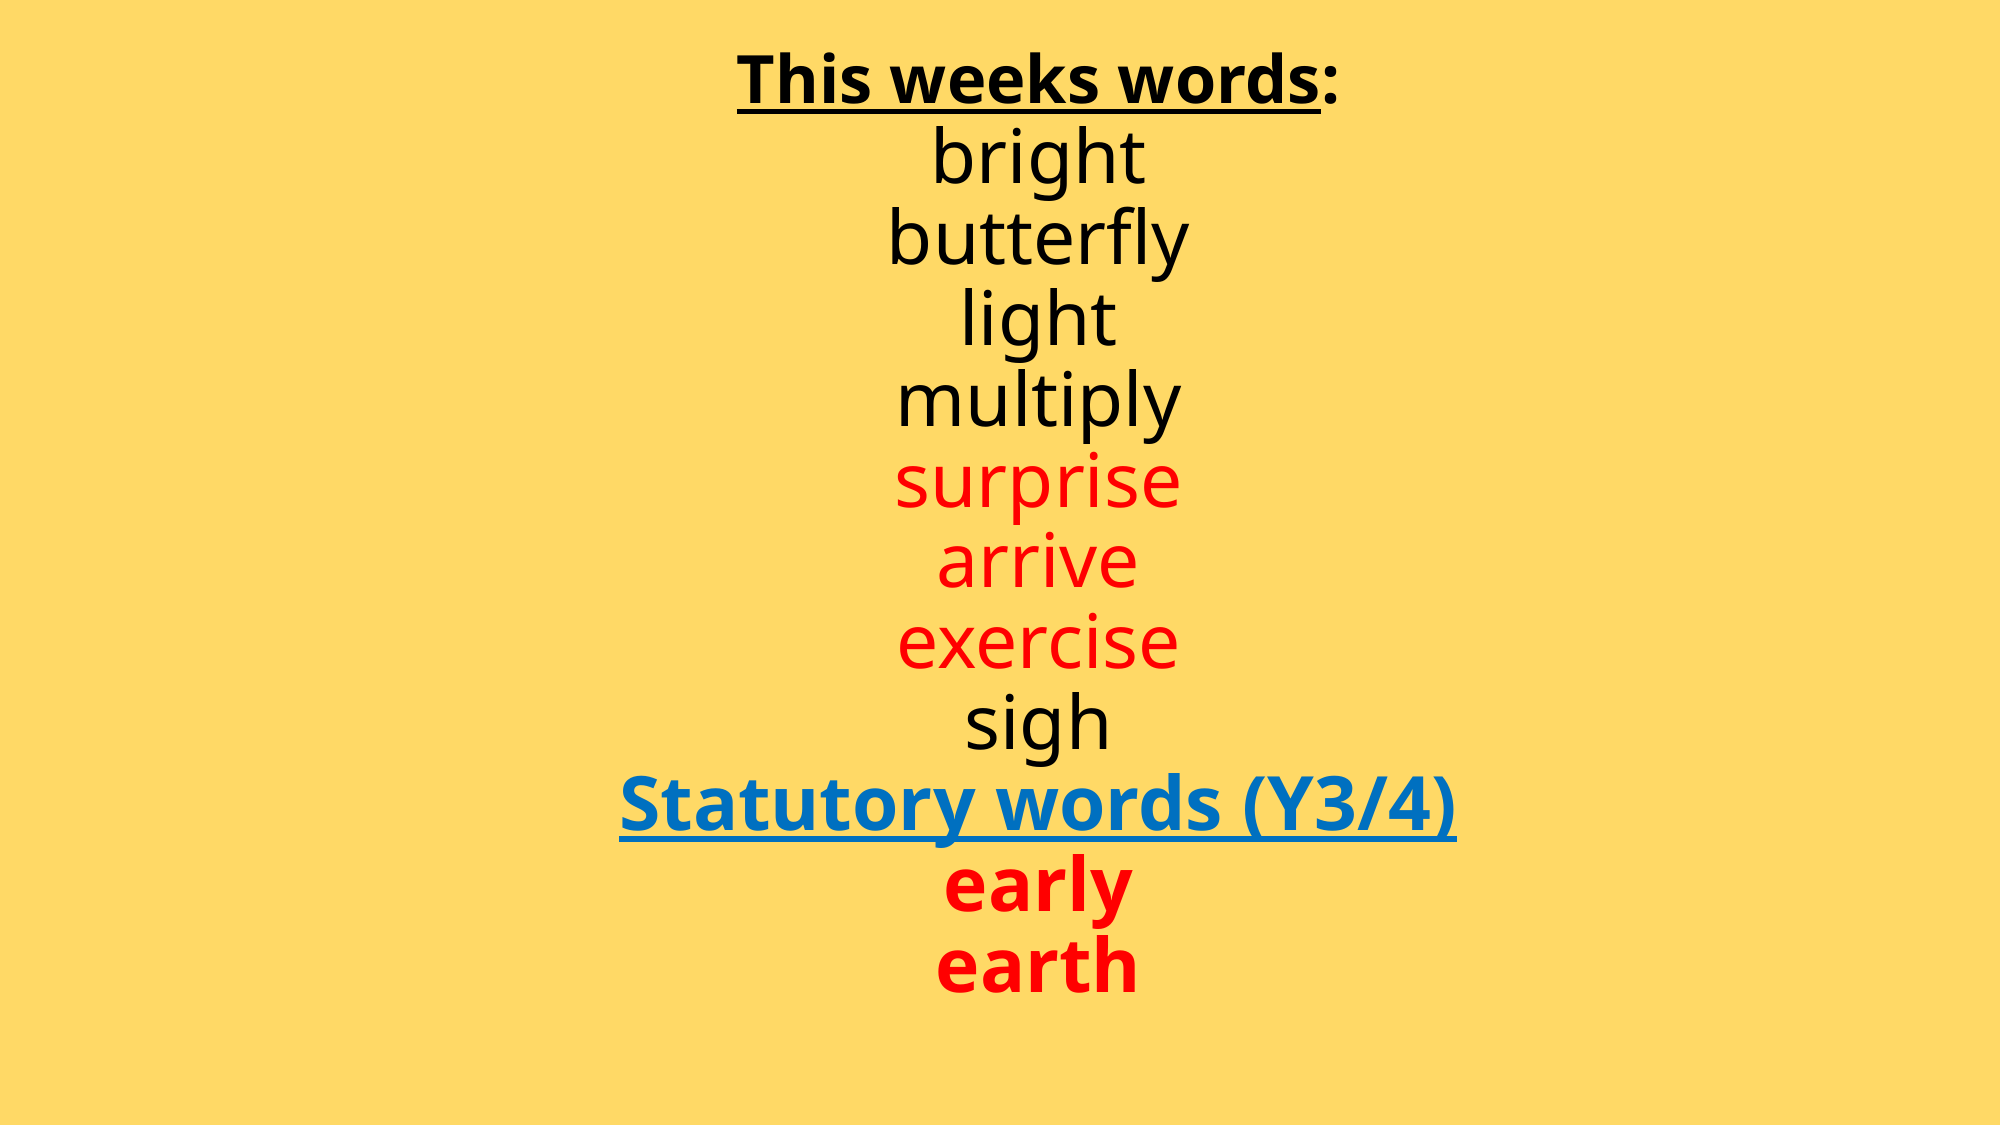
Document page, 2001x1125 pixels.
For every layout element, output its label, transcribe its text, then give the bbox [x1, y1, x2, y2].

title This weeks words: bright butterfly light multiply surprise arrive exercise sigh Statutory words (Y3/4) early earth [176, 587, 1901, 727]
